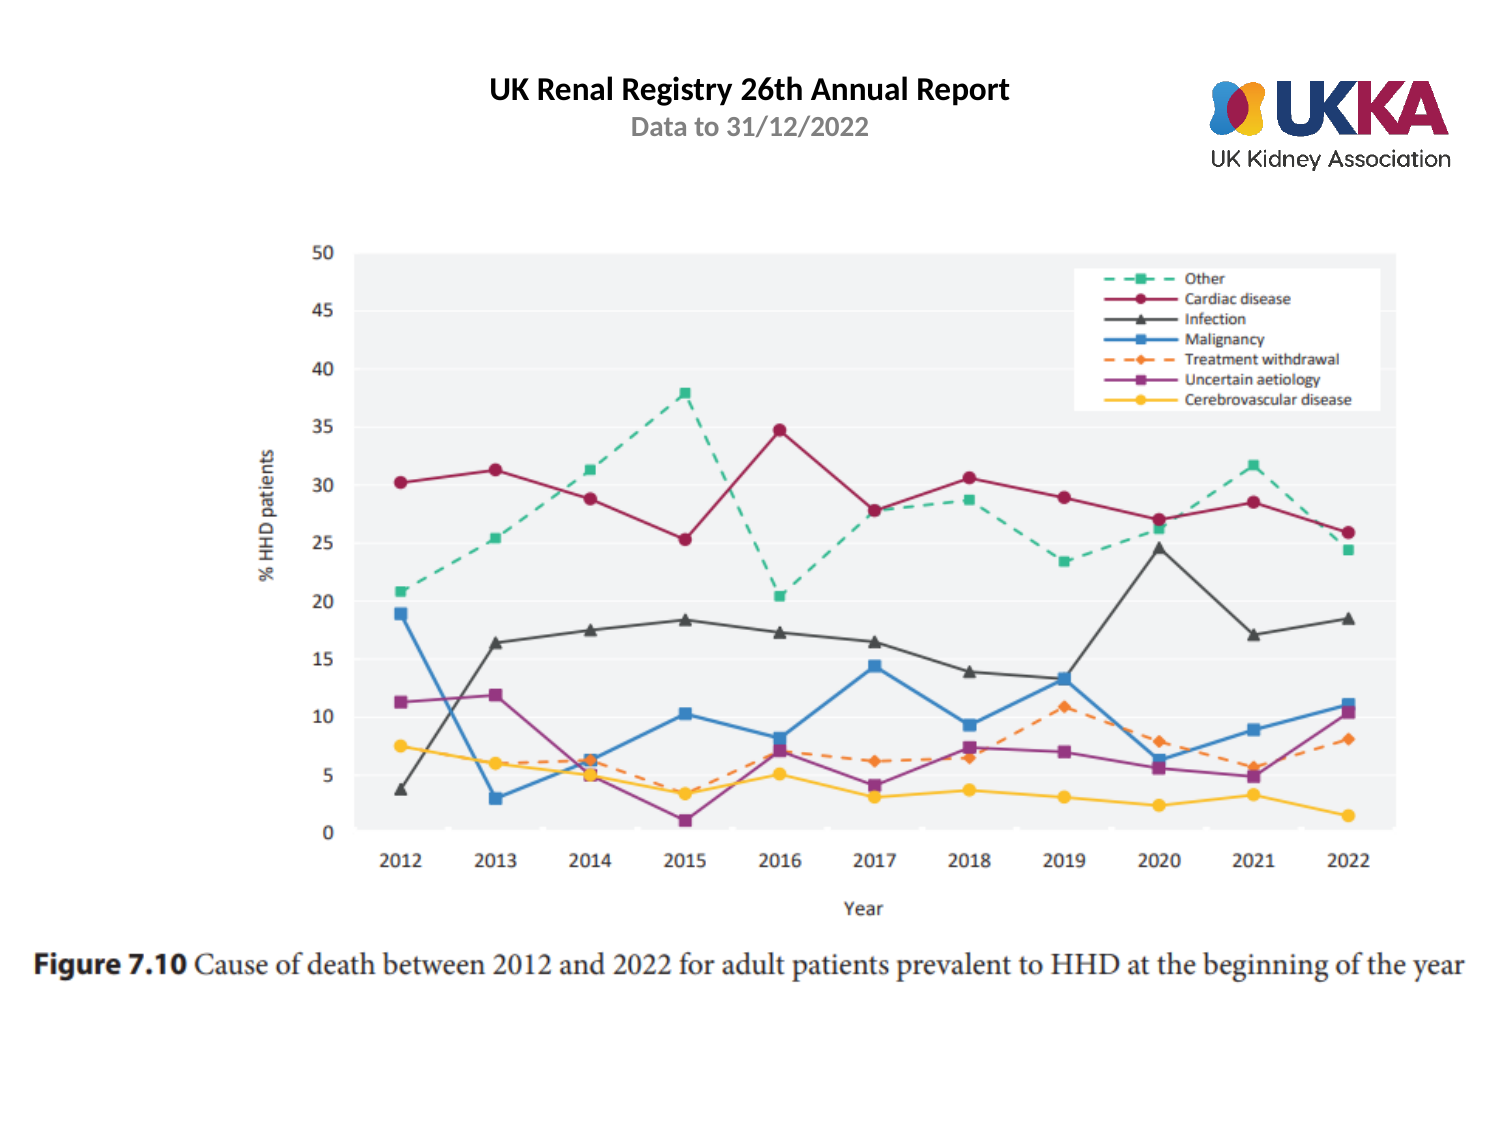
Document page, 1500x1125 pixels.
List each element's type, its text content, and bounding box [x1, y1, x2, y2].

picture [1196, 61, 1459, 185]
text_box UK Renal Registry 26th Annual Report Data to 31/12/2022 [466, 63, 1034, 147]
picture [0, 219, 1500, 1010]
